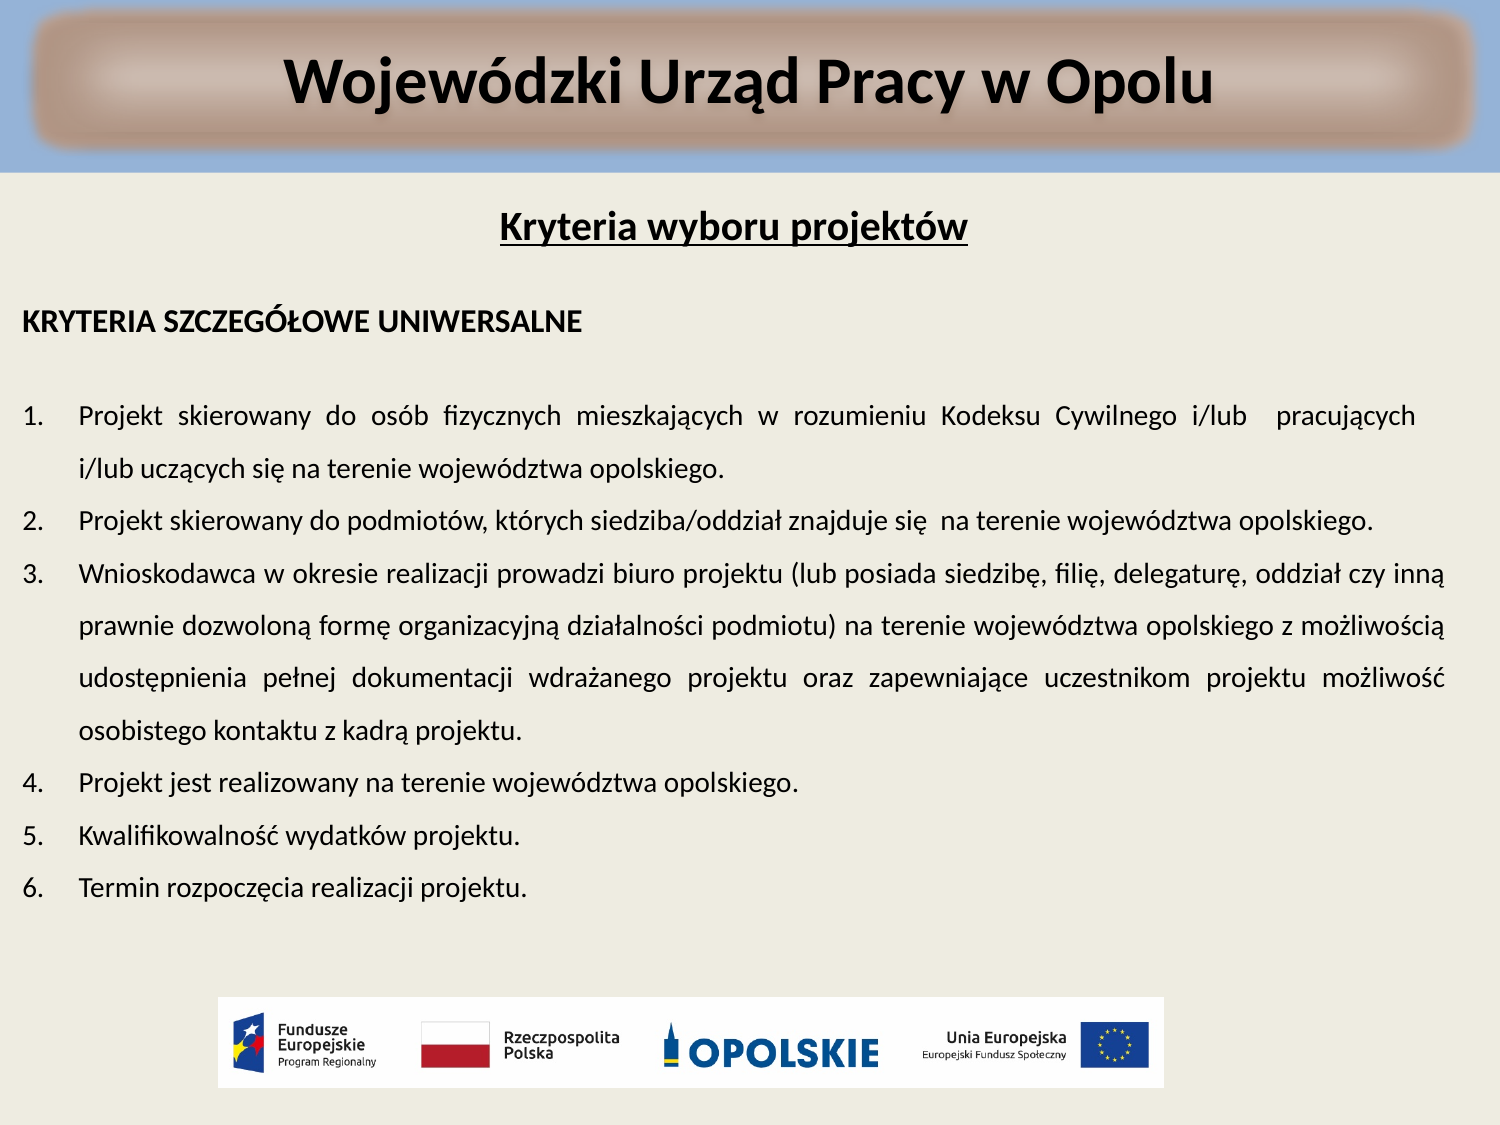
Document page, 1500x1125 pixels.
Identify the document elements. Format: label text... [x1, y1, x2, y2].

text_box [0, 0, 1500, 175]
picture [218, 997, 1164, 1089]
text_box [33, 6, 1476, 152]
text_box Kryteria wyboru projektów KRYTERIA SZCZEGÓŁOWE UNIWERSALNE Projekt skierowany do osób fizycznych mieszkających w rozumieniu Kodeksu Cywilnego i/lub pracujących i/lub uczących się na terenie województwa opolskiego. Projekt skierowany do podmiotów, których siedziba/oddział znajduje się na terenie województwa opolskiego. Wnioskodawca w okresie realizacji prowadzi biuro projektu (lub posiada siedzibę, filię, delegaturę, oddział czy inną prawnie dozwoloną formę organizacyjną działalności podmiotu) na terenie województwa opolskiego z możliwością udostępnienia pełnej dokumentacji wdrażanego projektu oraz zapewniające uczestnikom projektu możliwość osobistego kontaktu z kadrą projektu. Projekt jest realizowany na terenie województwa opolskiego. Kwalifikowalność wydatków projektu. Termin rozpoczęcia realizacji projektu. [7, 191, 1461, 1106]
